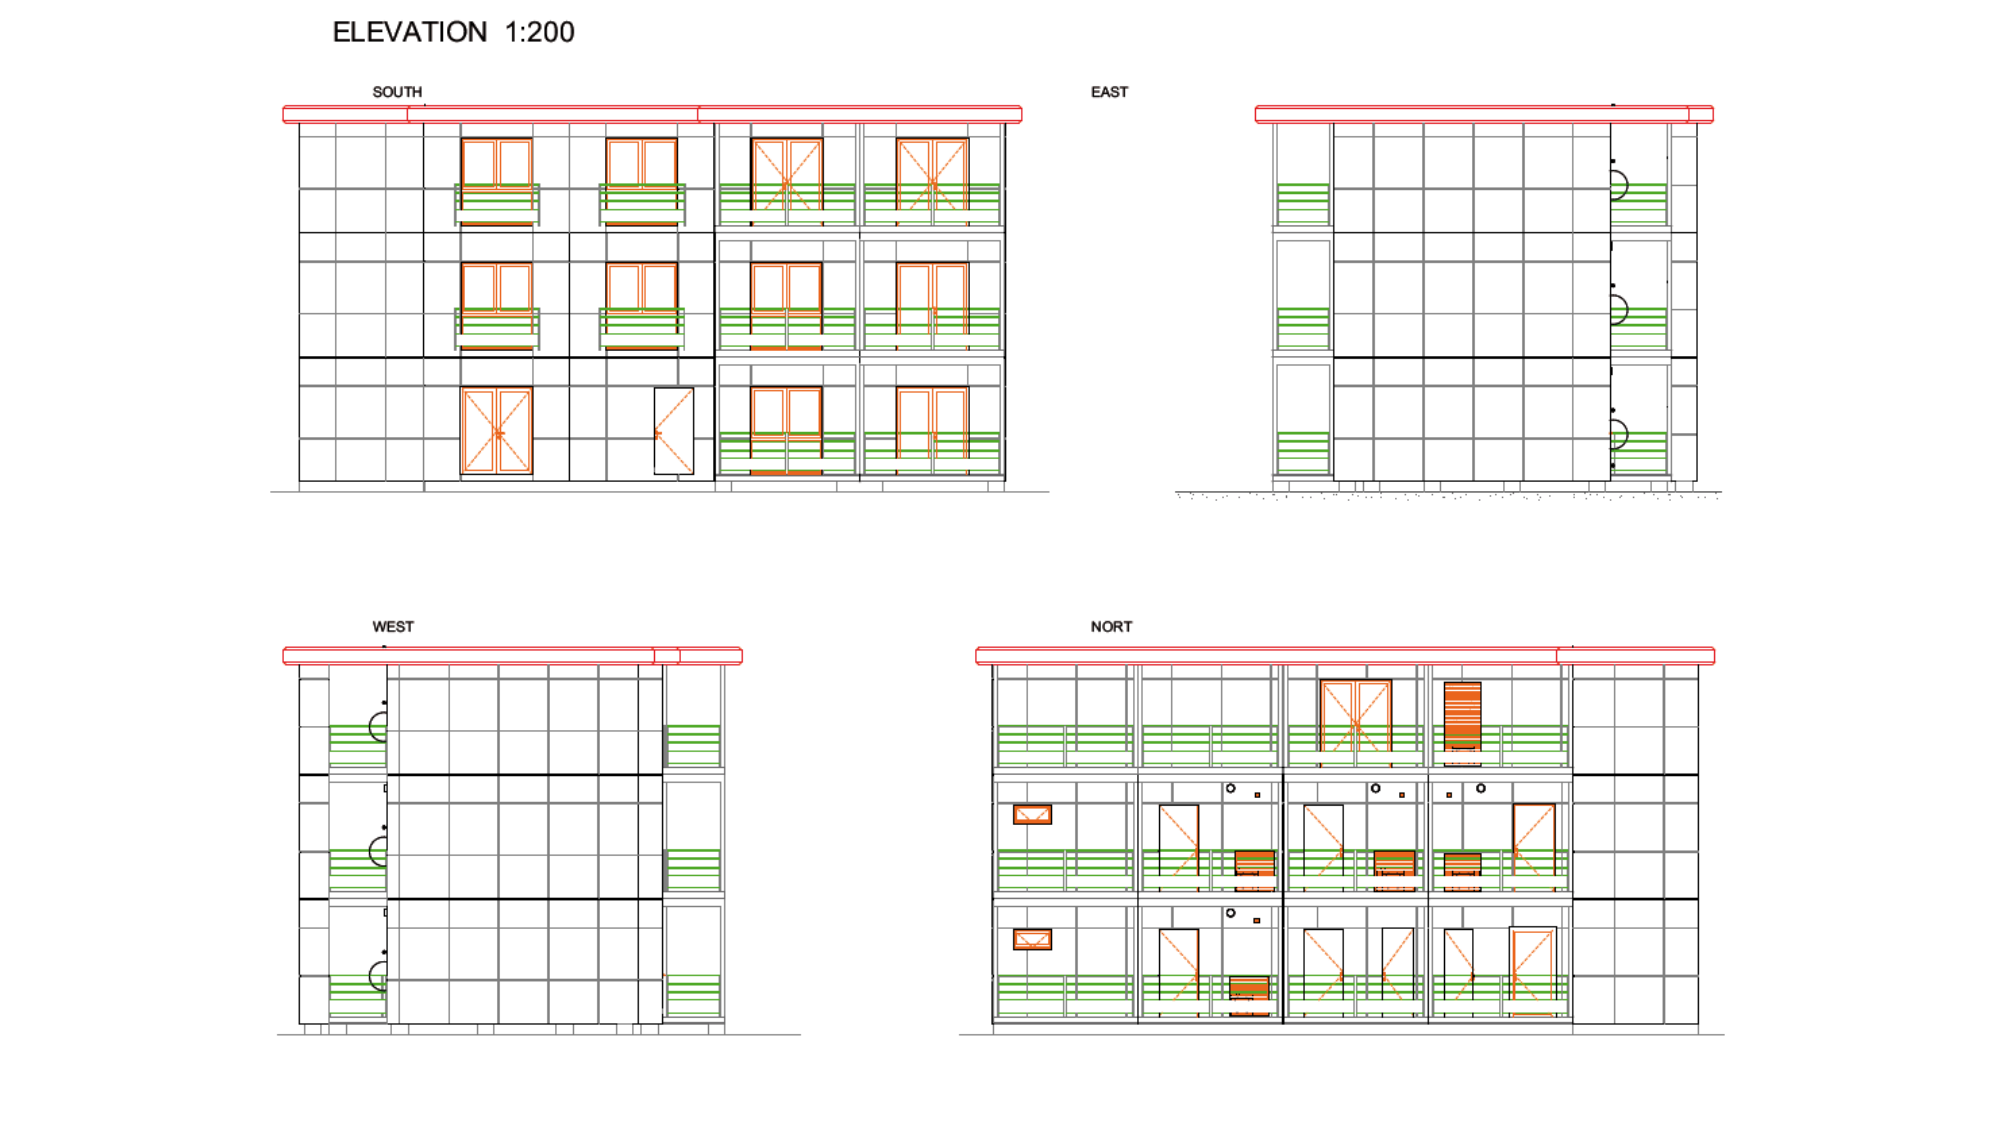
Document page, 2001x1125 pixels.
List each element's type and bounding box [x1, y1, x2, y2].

picture [261, 8, 1733, 1047]
